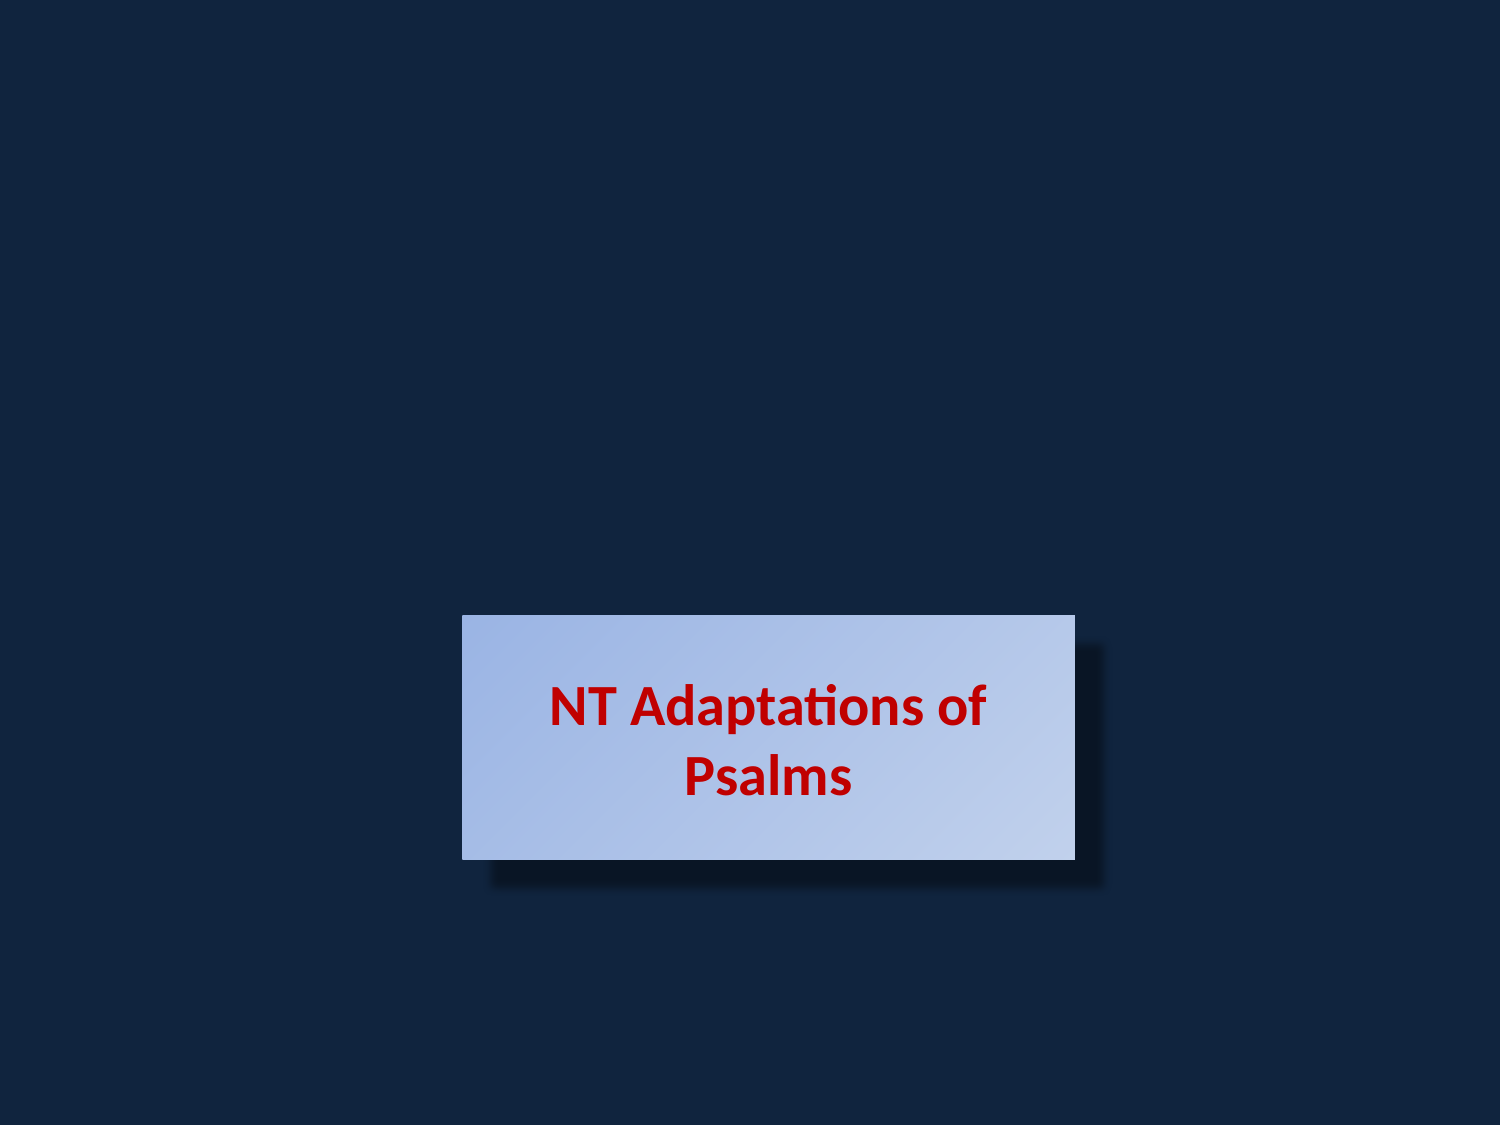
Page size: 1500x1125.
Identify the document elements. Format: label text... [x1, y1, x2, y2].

text_box NT Adaptations of Psalms [462, 615, 1075, 860]
